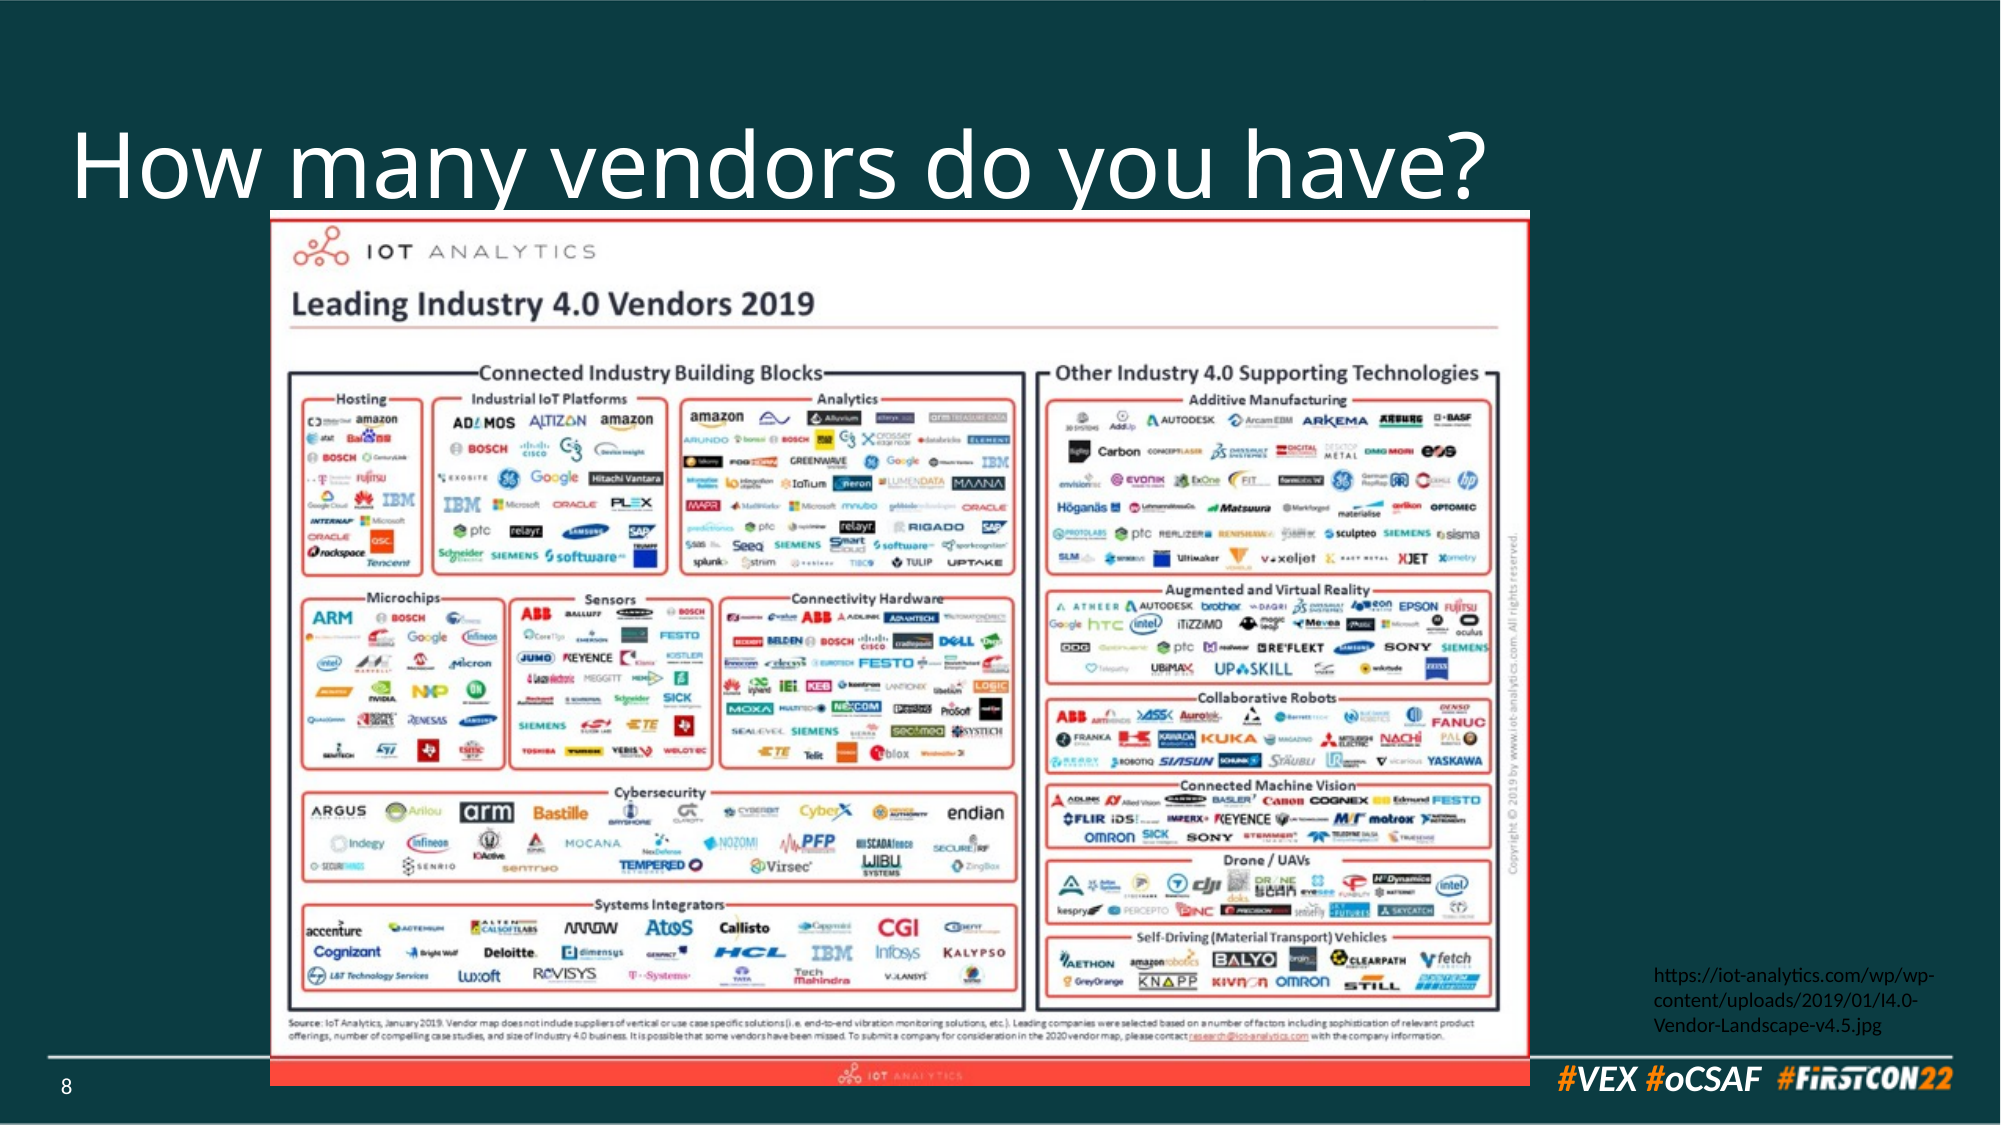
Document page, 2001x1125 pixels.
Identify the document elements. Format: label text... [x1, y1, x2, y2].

title How many vendors do you have? [54, 59, 1949, 278]
slide_number 8 [45, 1066, 496, 1105]
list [270, 210, 1530, 1086]
text_box https://iot-analytics.com/wp/wp-content/uploads/2019/01/I4.0-Vendor-Landscape-v4.5.jpg [1639, 954, 2000, 1044]
picture [0, 0, 2001, 1125]
